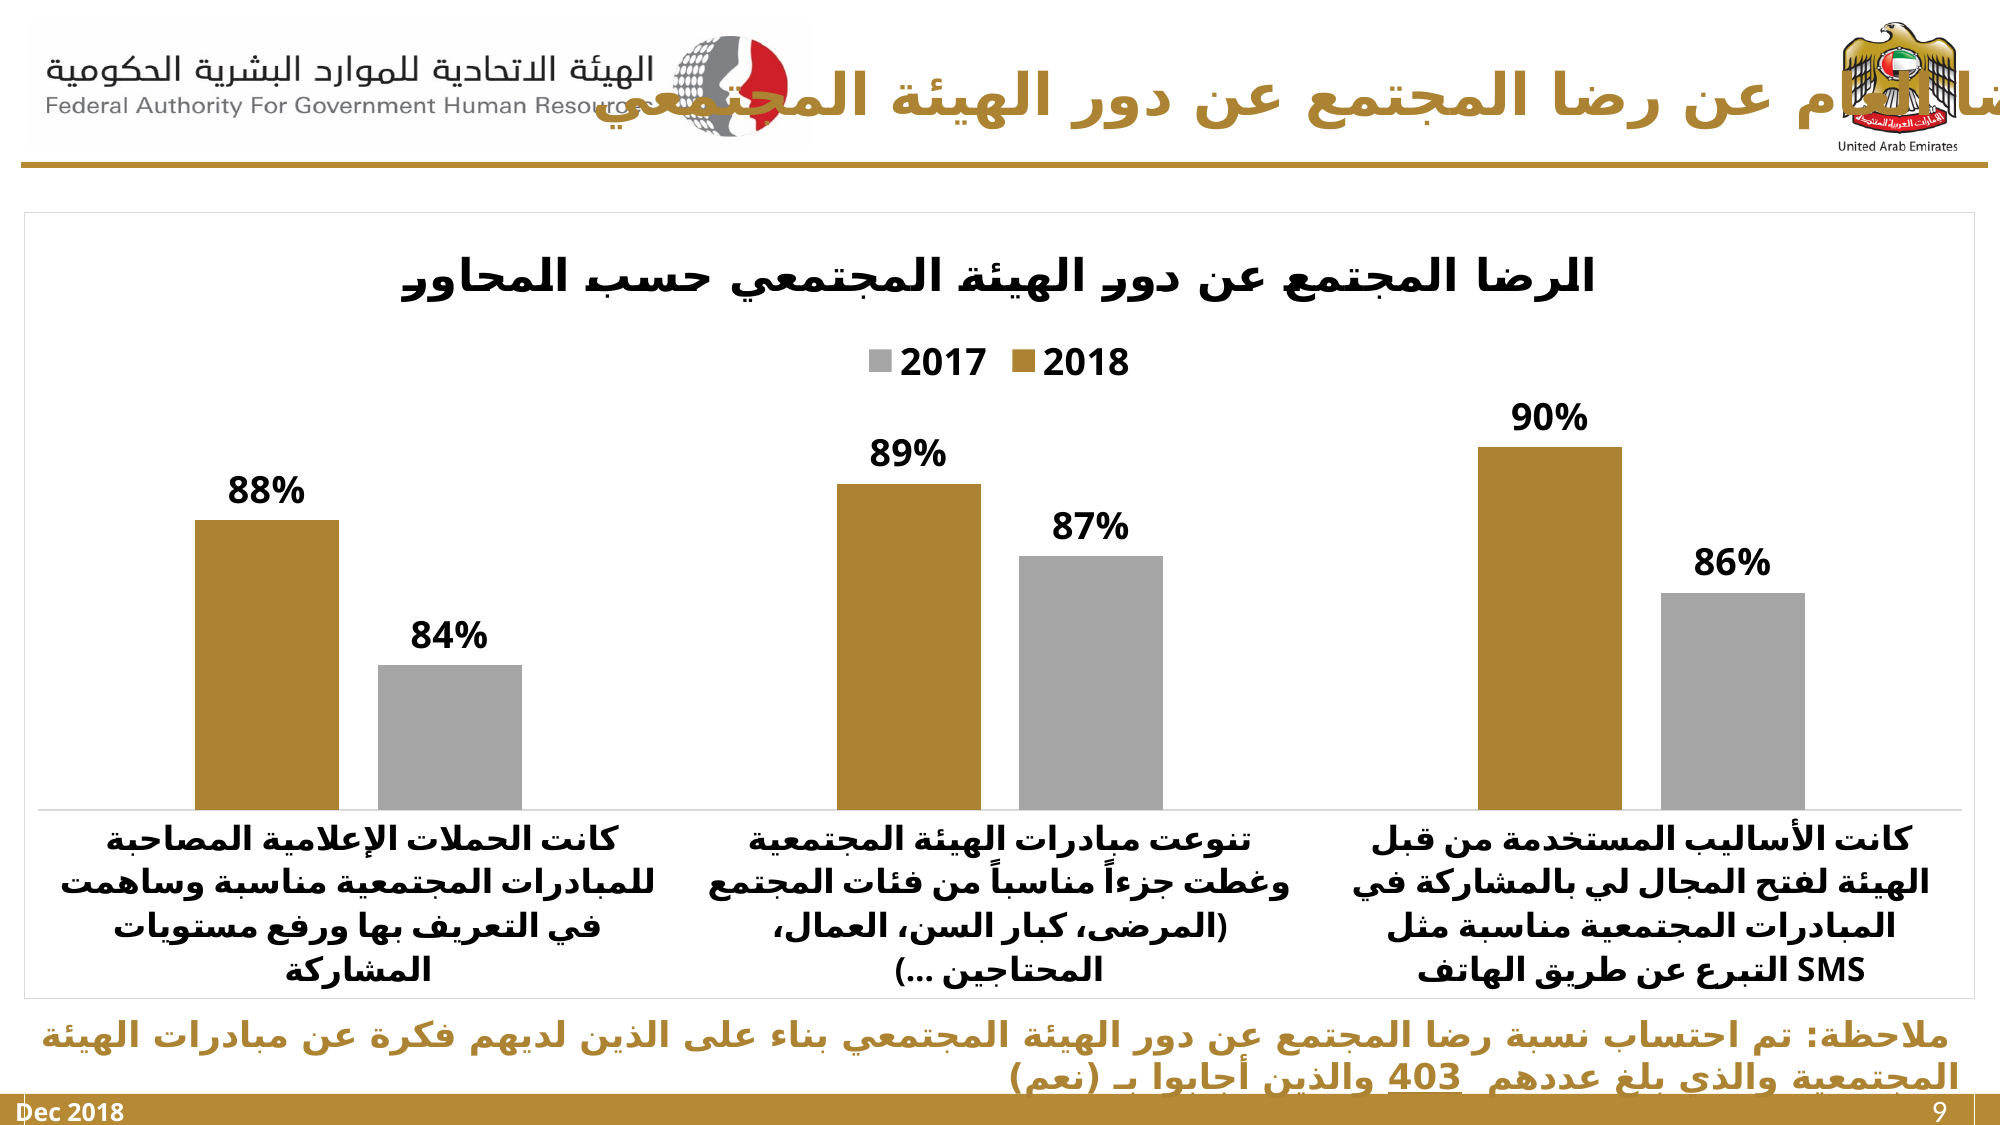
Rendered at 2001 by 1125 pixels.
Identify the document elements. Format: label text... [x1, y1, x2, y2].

picture [26, 21, 813, 150]
chart [24, 212, 1976, 1000]
picture [1822, 12, 1967, 50]
text_box الرضا العام عن رضا المجتمع عن دور الهيئة المجتمعي [557, 50, 2000, 135]
text_box ملاحظة: تم احتساب نسبة رضا المجتمع عن دور الهيئة المجتمعي بناء على الذين لديهم فكرة عن مبادرات الهيئة المجتمعية والذي بلغ عددهم 403 والذين أجابوا بـ (نعم) [24, 1010, 1975, 1125]
picture [1822, 135, 1967, 159]
